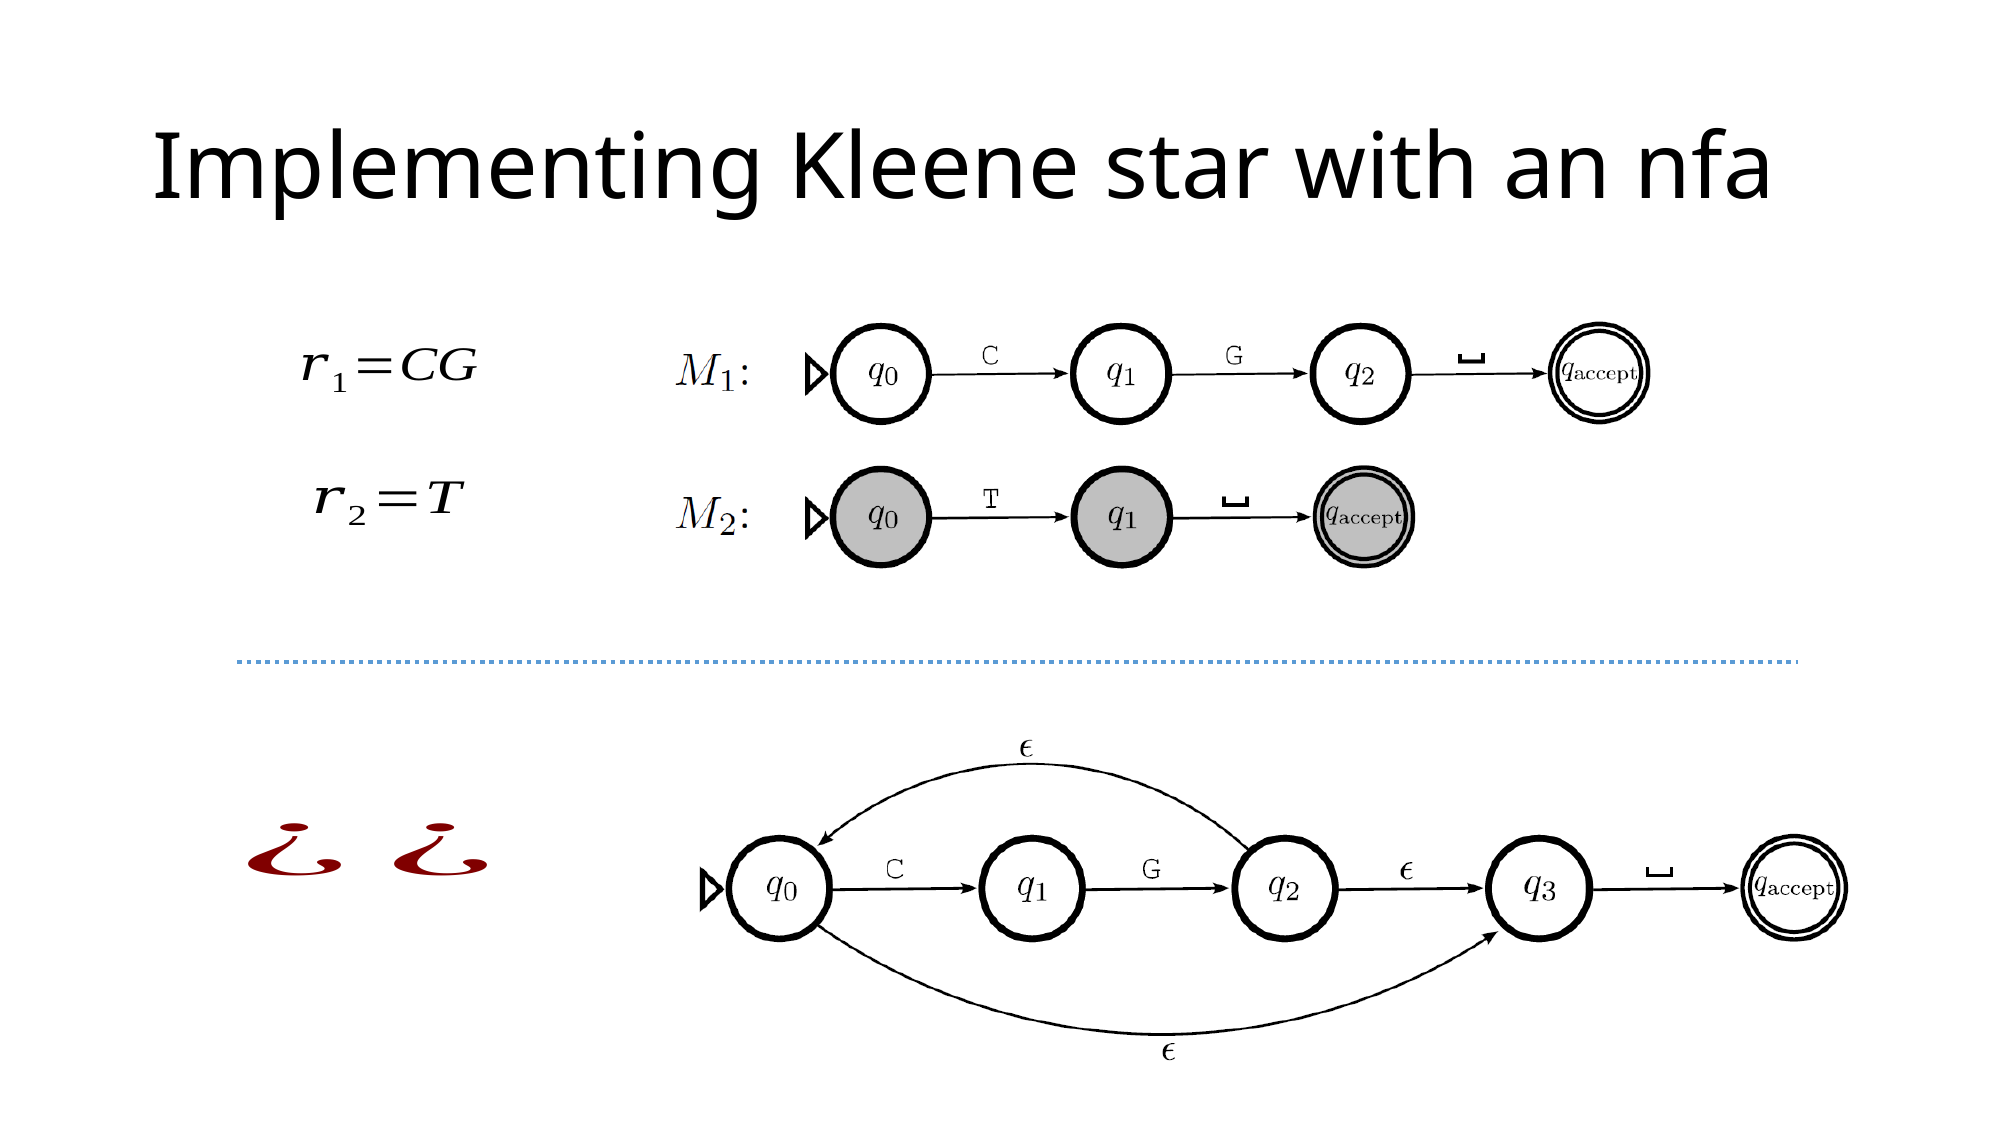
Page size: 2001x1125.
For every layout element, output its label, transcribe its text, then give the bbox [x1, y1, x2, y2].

picture [668, 312, 1661, 575]
title Implementing Kleene star with an nfa [137, 59, 1863, 278]
picture [668, 716, 1860, 1077]
